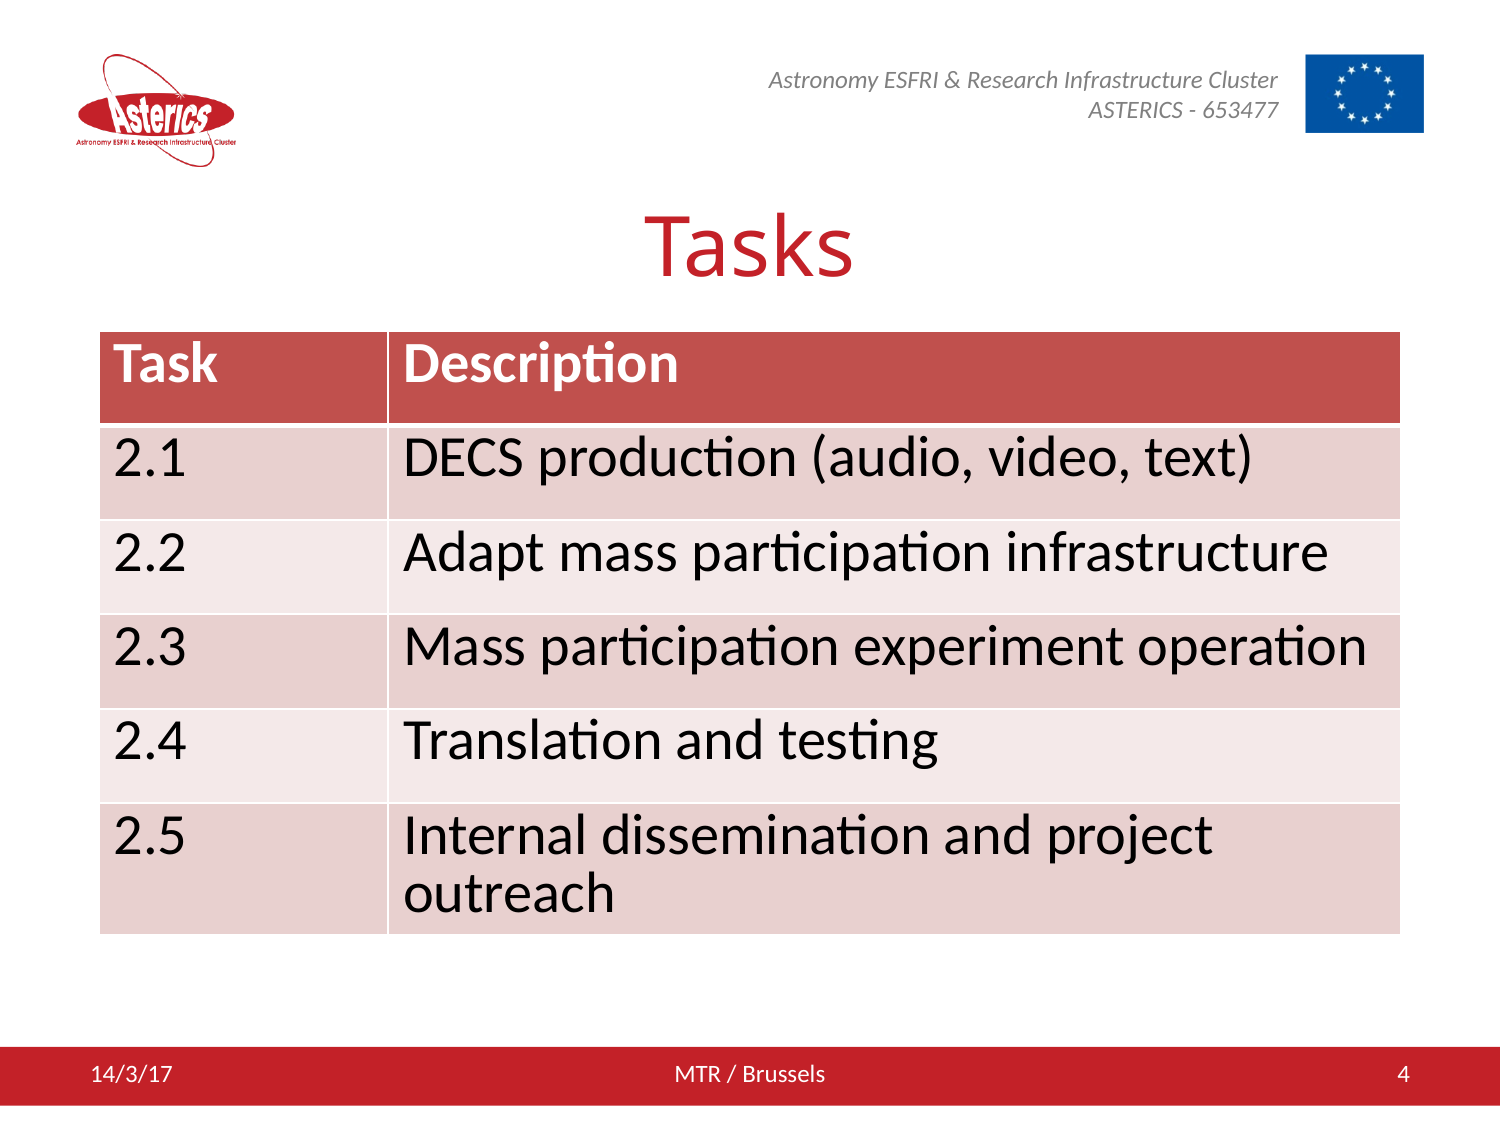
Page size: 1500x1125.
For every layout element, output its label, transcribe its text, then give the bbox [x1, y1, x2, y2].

footer MTR / Brussels [512, 1042, 988, 1103]
table_cell Internal dissemination and project outreach [389, 804, 1400, 934]
table_header Description [389, 332, 1400, 423]
table_cell DECS production (audio, video, text) [389, 428, 1400, 519]
table_cell 2.2 [100, 521, 387, 613]
table_cell Mass participation experiment operation [389, 615, 1400, 708]
table_cell 2.1 [100, 428, 387, 519]
table_cell 2.4 [100, 710, 387, 802]
title Tasks [75, 172, 1425, 315]
slide_number 4 [1074, 1042, 1425, 1103]
table_cell Adapt mass participation infrastructure [389, 521, 1400, 613]
table_cell Translation and testing [389, 710, 1400, 802]
table_cell 2.3 [100, 615, 387, 708]
picture [1306, 55, 1423, 133]
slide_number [75, 1042, 425, 1103]
table_header Task [100, 332, 387, 423]
table_cell 2.5 [100, 804, 387, 934]
picture [76, 54, 236, 167]
